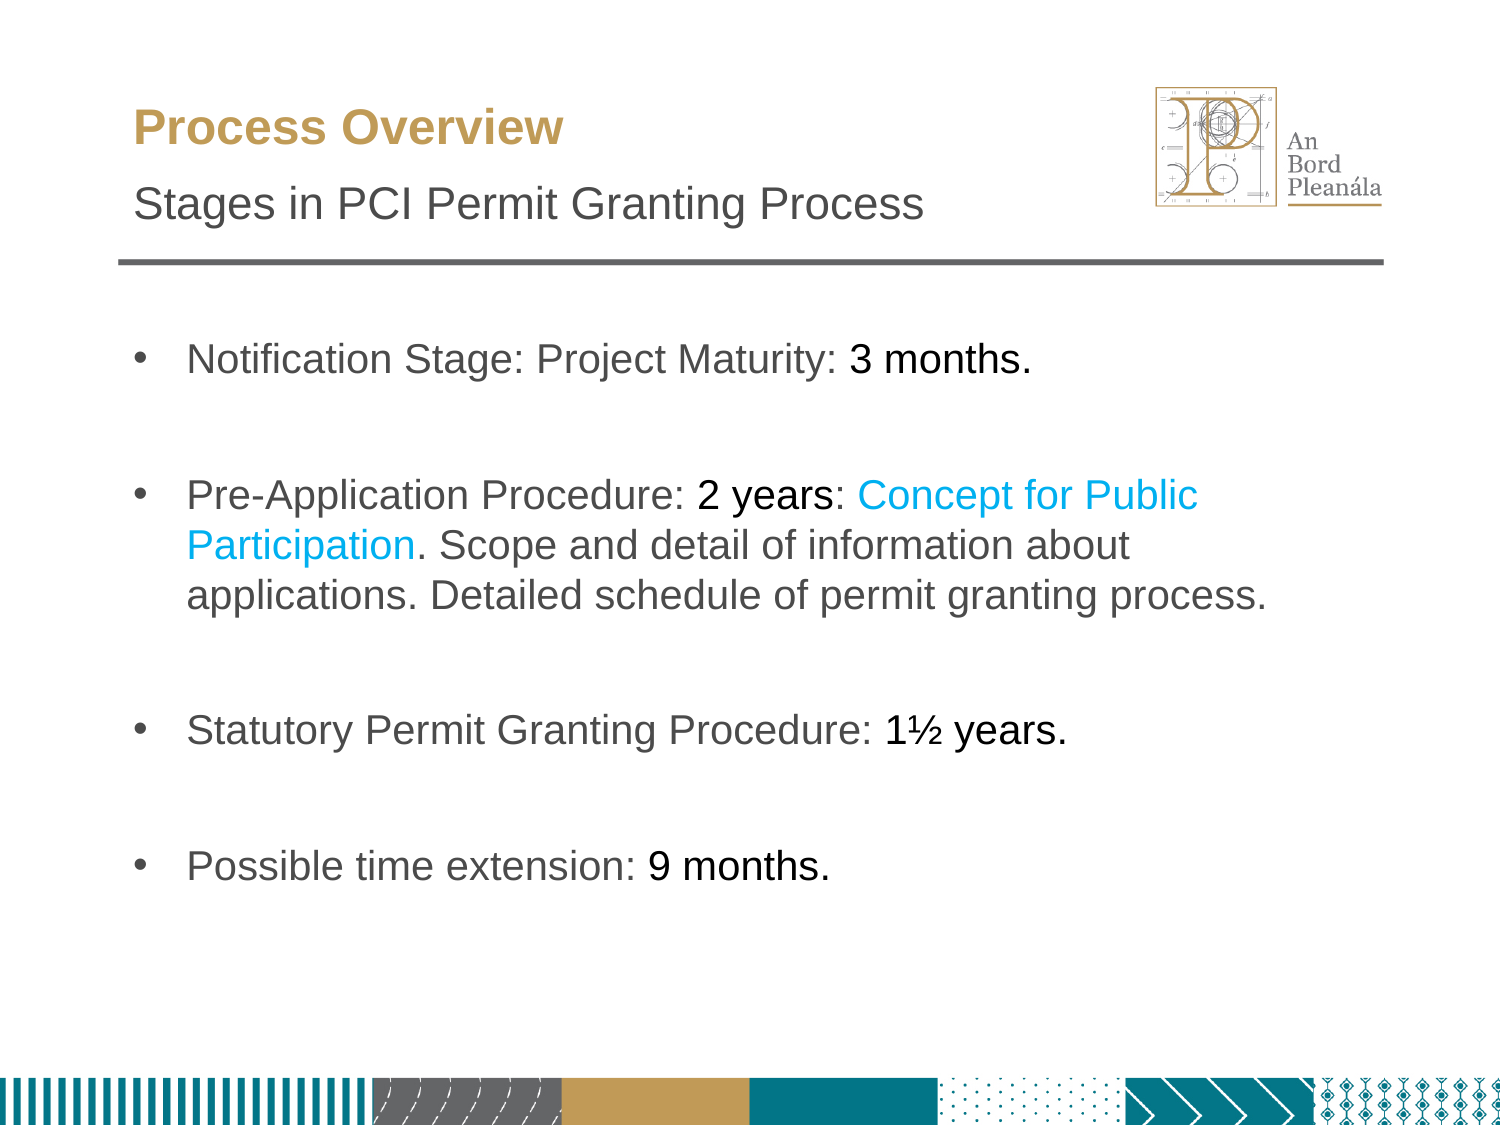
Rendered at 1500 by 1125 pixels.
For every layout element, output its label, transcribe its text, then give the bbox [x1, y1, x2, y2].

picture [0, 0, 1500, 1125]
list Notification Stage: Project Maturity: 3 months. Pre-Application Procedure: 2 years: Concept for Public Participation. Scope and detail of information about applications. Detailed schedule of permit granting process. Statutory Permit Granting Procedure: 1½ years. Possible time extension: 9 months. [118, 324, 1329, 1034]
list Stages in PCI Permit Granting Process [118, 170, 1139, 250]
title Process Overview [118, 88, 1139, 170]
